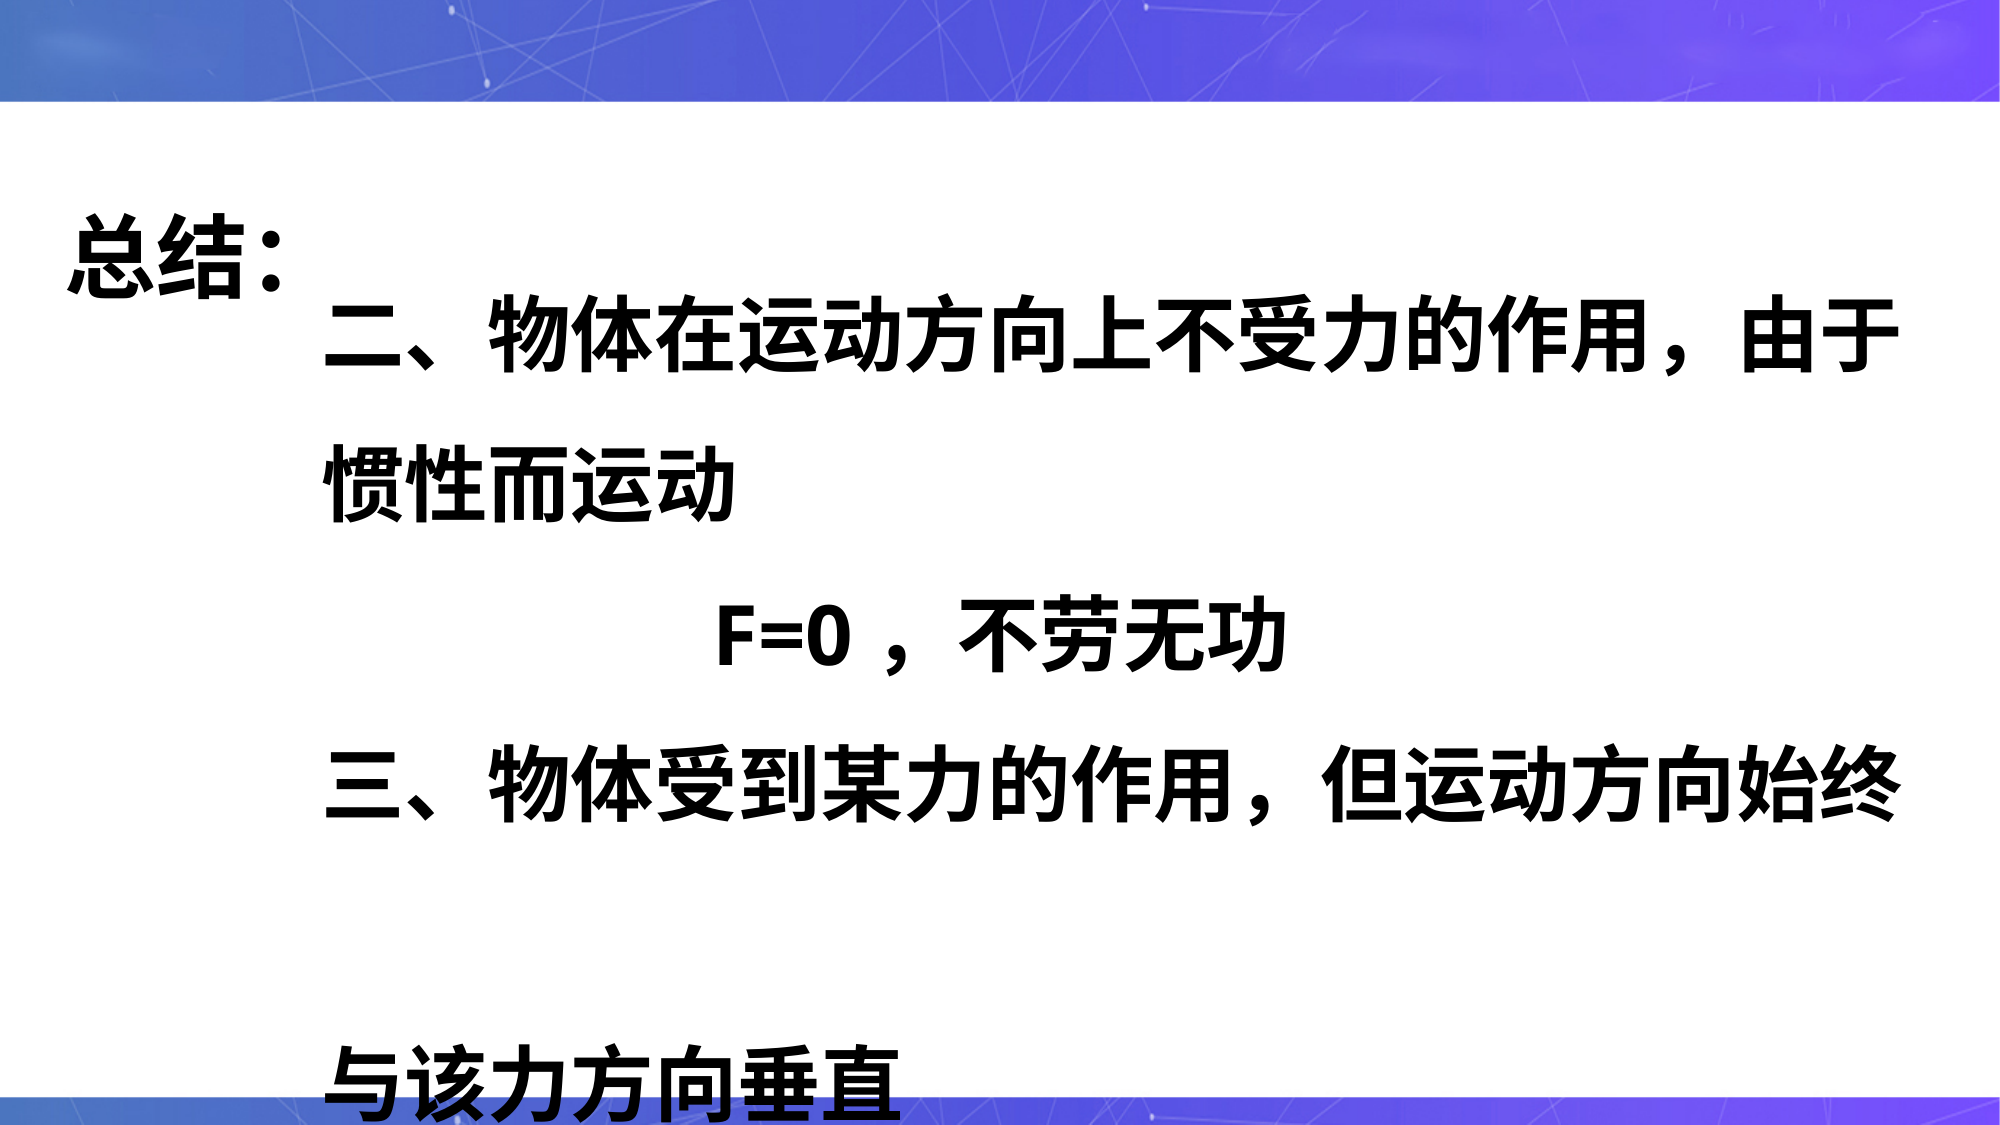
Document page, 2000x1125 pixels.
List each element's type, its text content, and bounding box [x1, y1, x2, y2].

text_box 二、物体在运动方向上不受力的作用，由于 惯性而运动 F=0，不劳无功 三、物体受到某力的作用，但运动方向始终 与该力方向垂直 F⊥S，垂直无功 [306, 224, 1966, 1125]
picture [0, 0, 2000, 1125]
text_box 总结： [49, 192, 355, 318]
